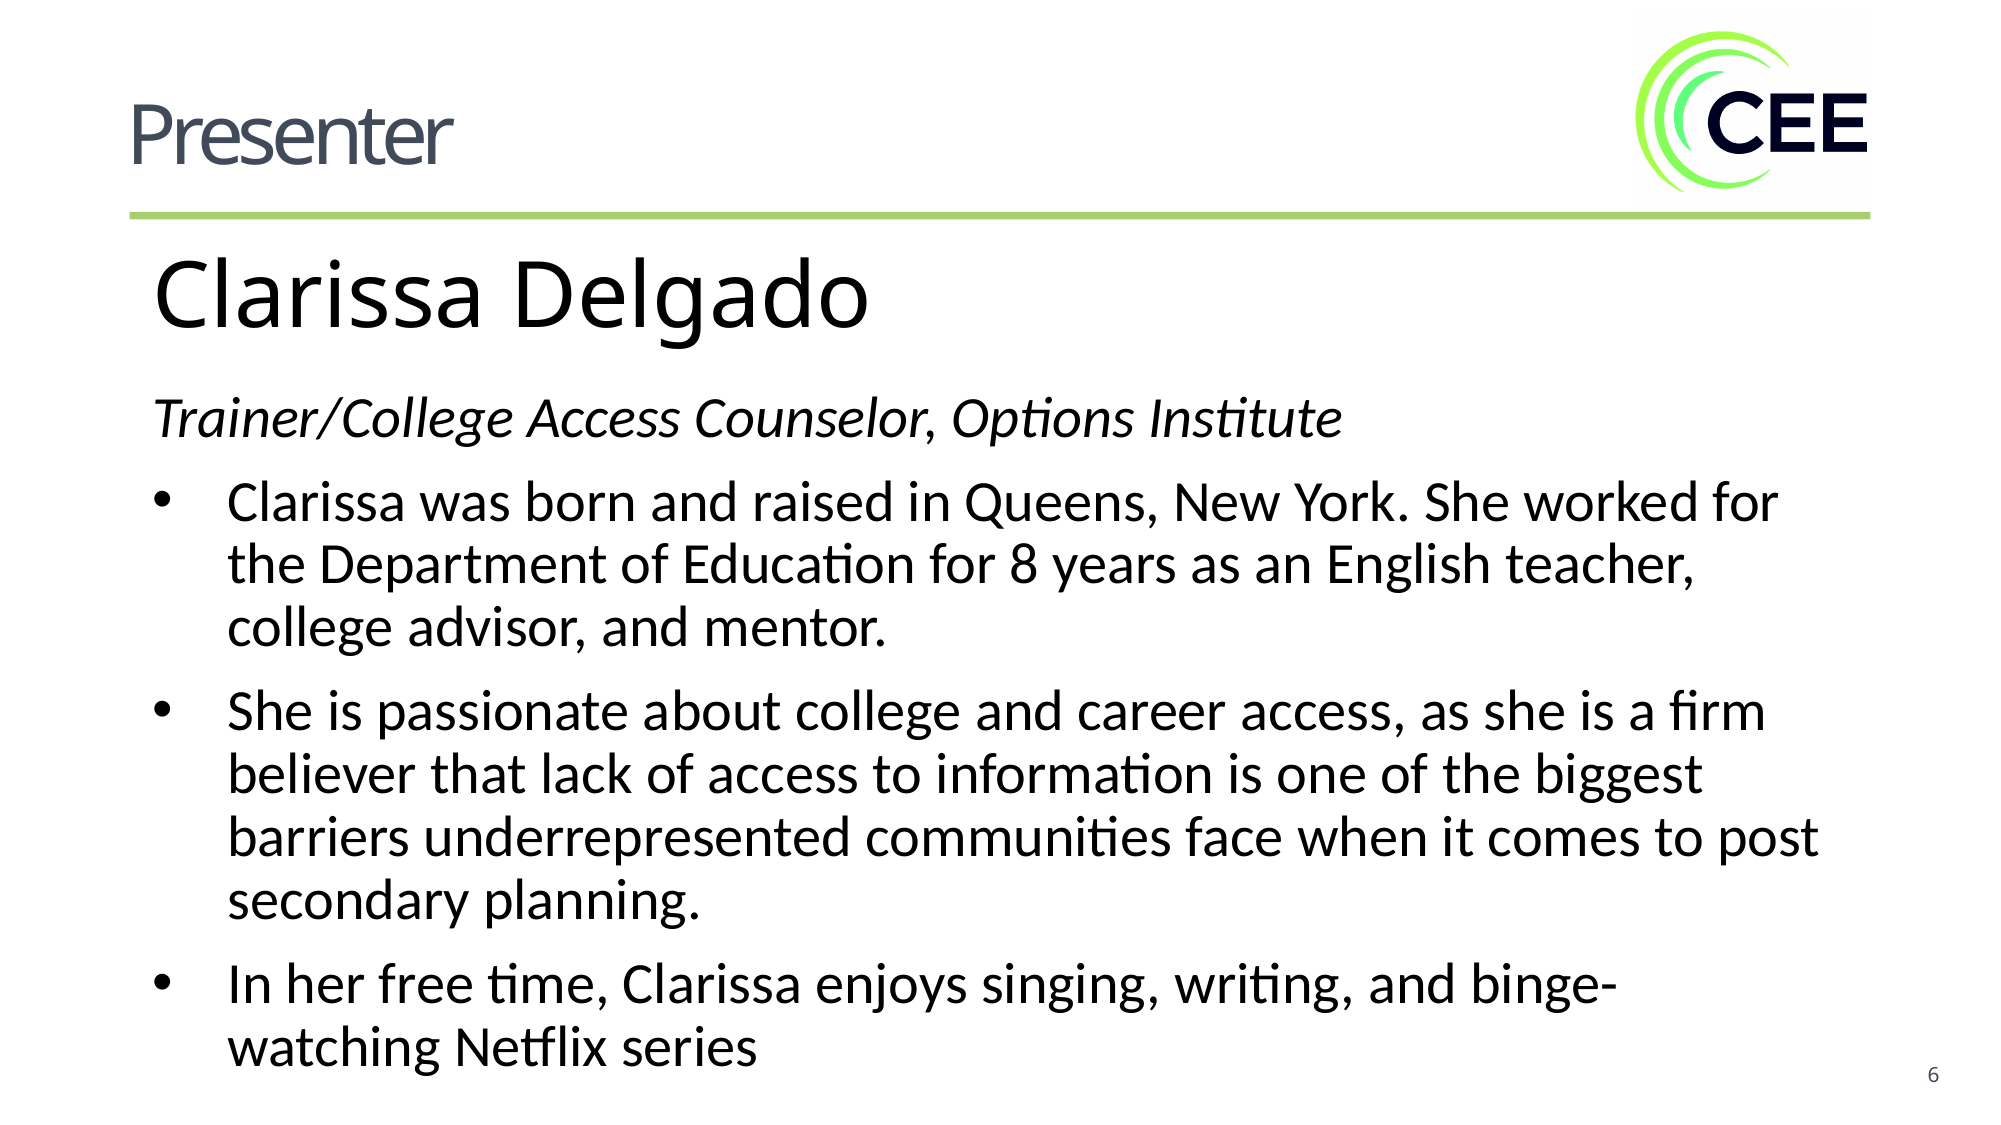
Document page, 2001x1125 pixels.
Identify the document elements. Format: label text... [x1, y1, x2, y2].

text_box Presenter [119, 84, 1841, 190]
text_box Clarissa Delgado [144, 241, 1855, 355]
slide_number 6 [1917, 1055, 1948, 1097]
picture [1630, 11, 1872, 212]
text_box Trainer/College Access Counselor, Options Institute Clarissa was born and raised in Queens, New York. She worked for the Department of Education for 8 years as an English teacher, college advisor, and mentor. She is passionate about college and career access, as she is a firm believer that lack of access to information is one of the biggest barriers underrepresented communities face when it comes to post secondary planning. In her free time, Clarissa enjoys singing, writing, and binge-watching Netflix series [144, 379, 1855, 1087]
